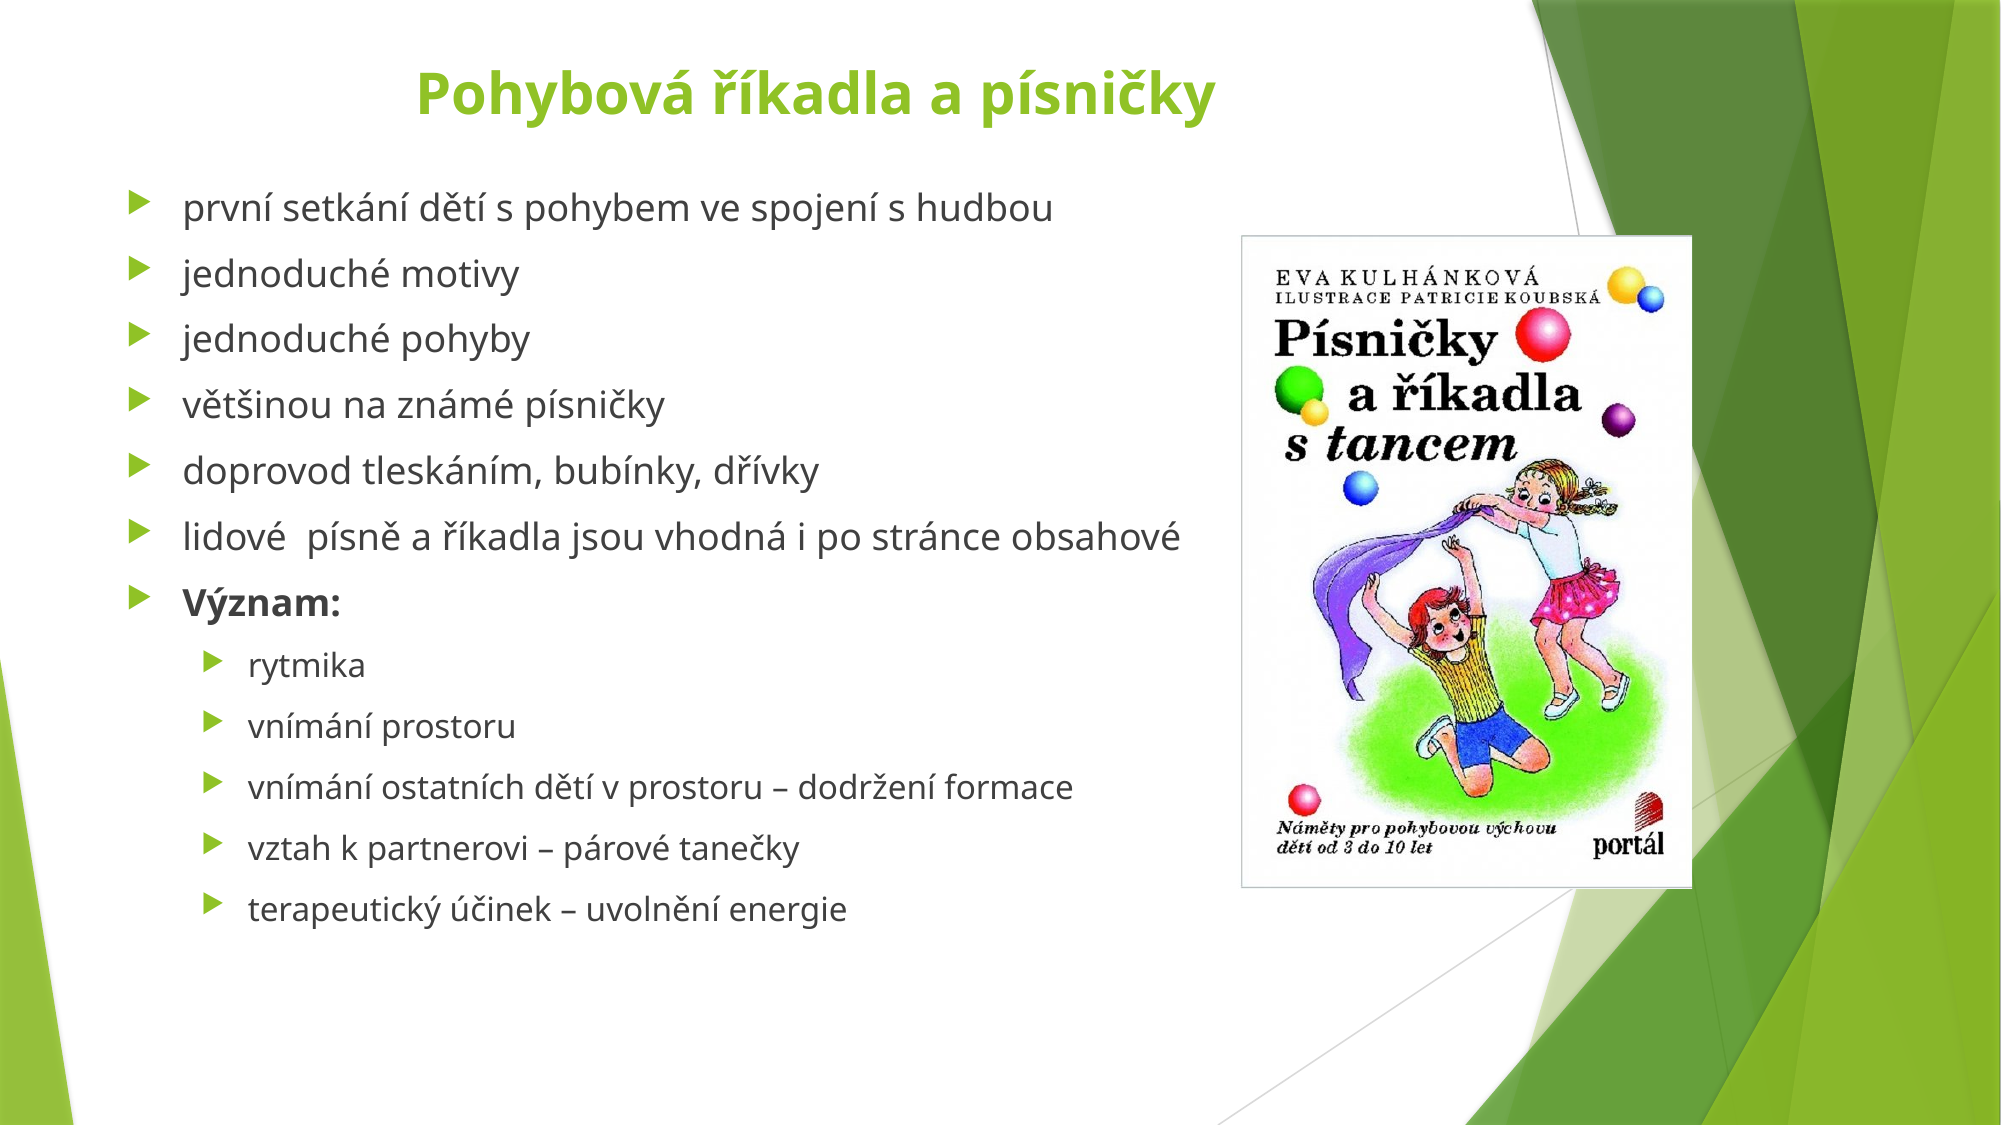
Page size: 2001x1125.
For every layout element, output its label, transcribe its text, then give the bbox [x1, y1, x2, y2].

picture [1237, 235, 1693, 890]
title Pohybová říkadla a písničky [111, 49, 1522, 134]
list první setkání dětí s pohybem ve spojení s hudbou jednoduché motivy jednoduché pohyby většinou na známé písničky doprovod tleskáním, bubínky, dřívky lidové písně a říkadla jsou vhodná i po stránce obsahové Význam: rytmika vnímání prostoru vnímání ostatních dětí v prostoru – dodržení formace vztah k partnerovi – párové tanečky terapeutický účinek – uvolnění energie [111, 176, 1720, 992]
